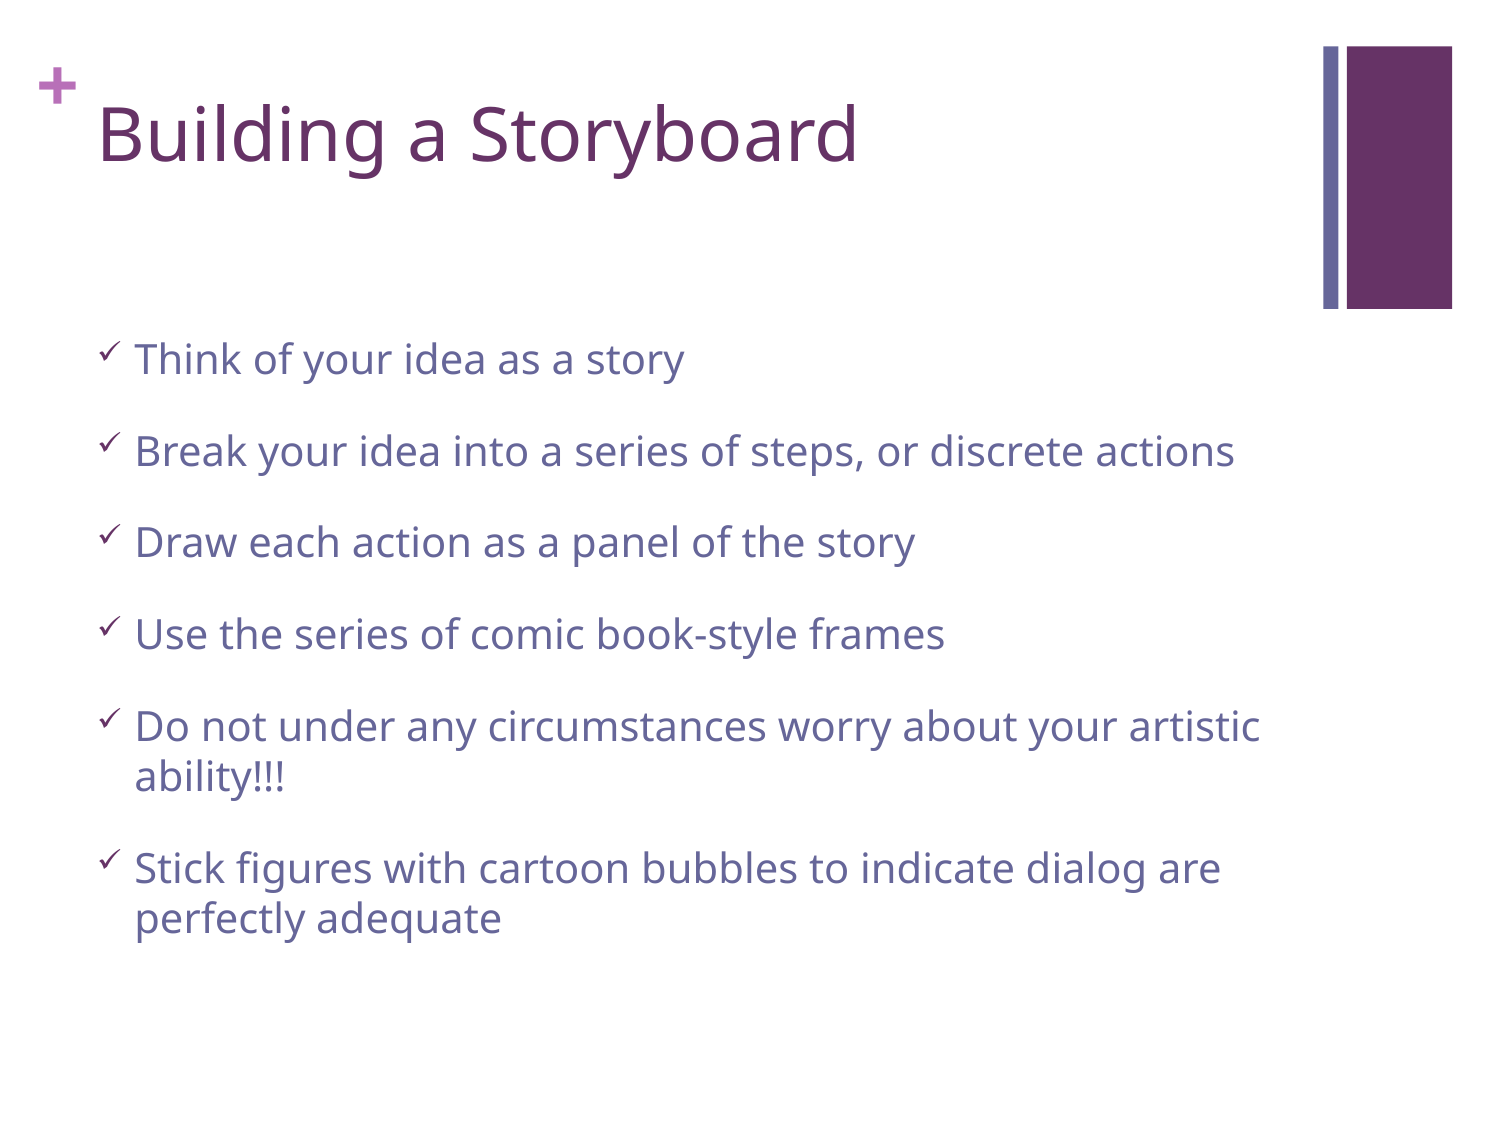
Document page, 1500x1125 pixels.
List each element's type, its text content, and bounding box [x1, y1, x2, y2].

title Building a Storyboard [81, 79, 1322, 263]
list Think of your idea as a story Break your idea into a series of steps, or discrete actions Draw each action as a panel of the story Use the series of comic book-style frames Do not under any circumstances worry about your artistic ability!!! Stick figures with cartoon bubbles to indicate dialog are perfectly adequate [81, 324, 1322, 1005]
